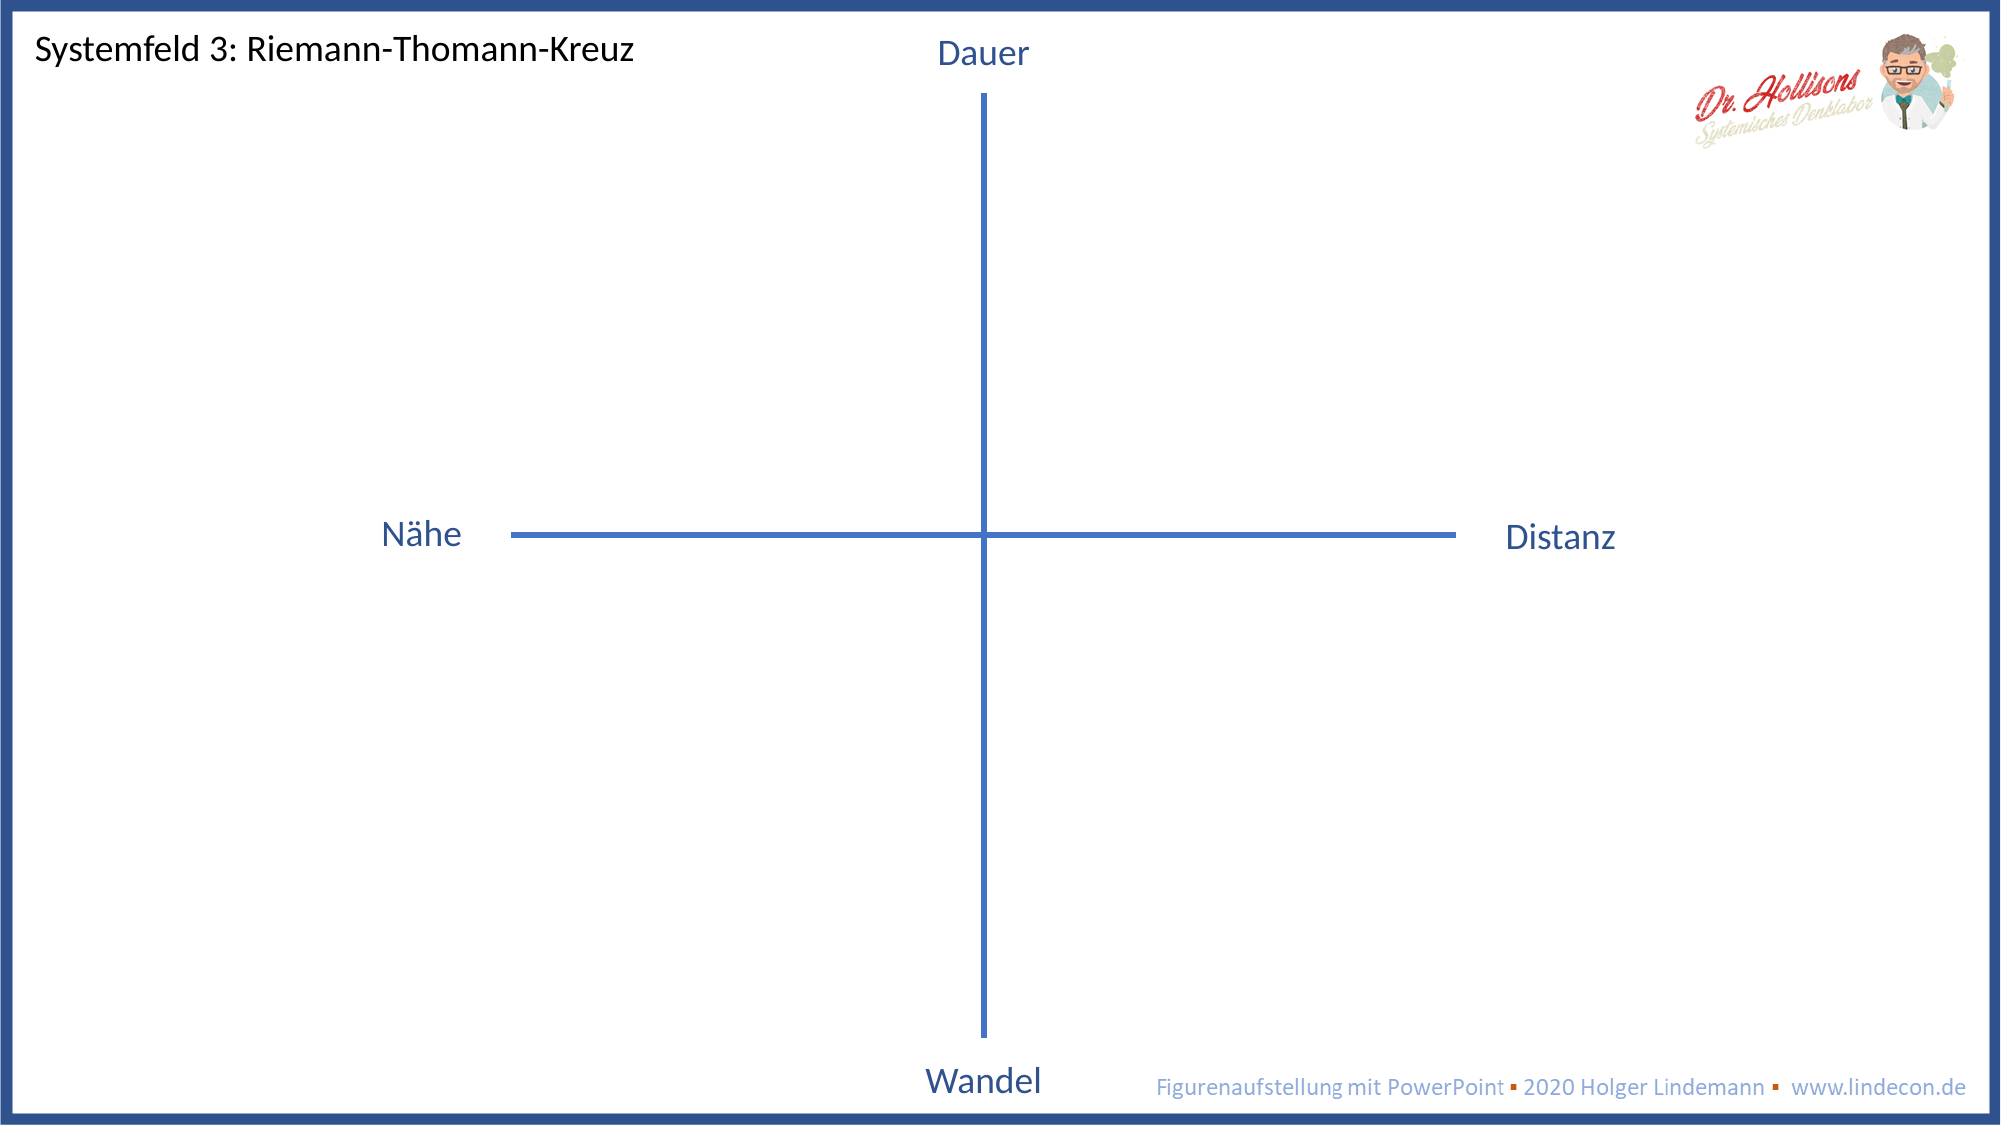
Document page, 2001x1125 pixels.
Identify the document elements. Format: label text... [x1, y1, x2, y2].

text_box Dauer [922, 20, 1045, 81]
text_box Nähe [366, 501, 478, 562]
picture [0, 0, 2001, 1125]
text_box Systemfeld 3: Riemann-Thomann-Kreuz [19, 16, 650, 77]
text_box Distanz [1490, 504, 1631, 565]
text_box Wandel [910, 1048, 1058, 1109]
